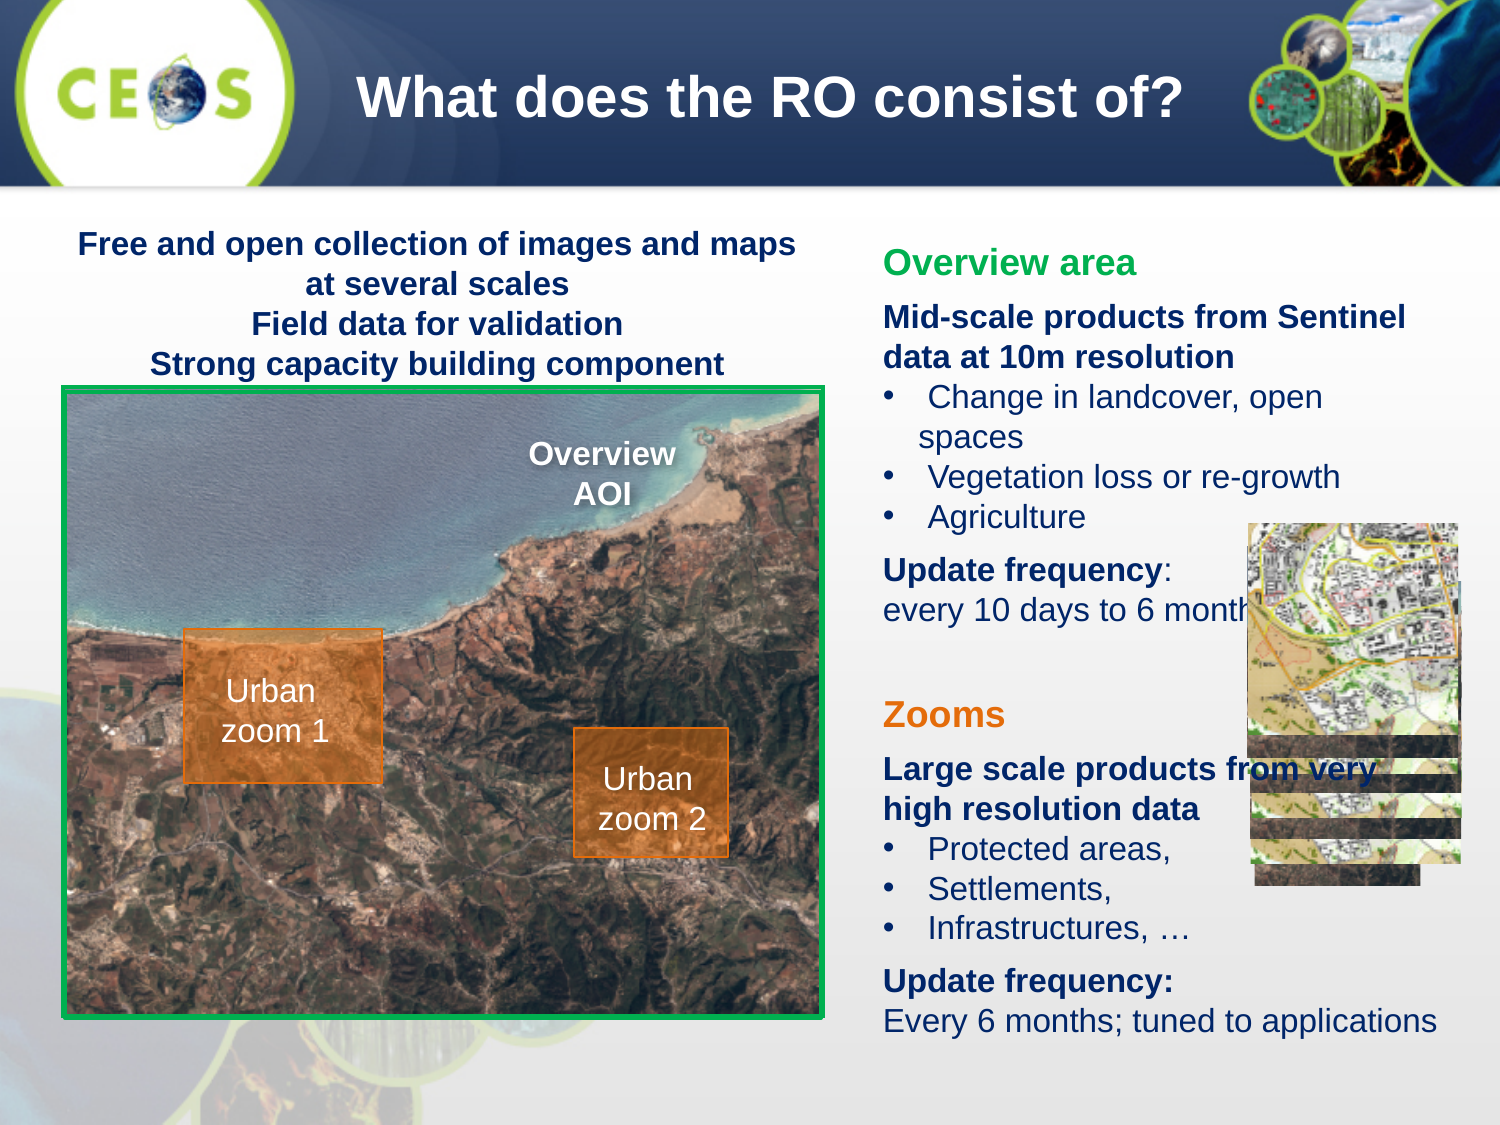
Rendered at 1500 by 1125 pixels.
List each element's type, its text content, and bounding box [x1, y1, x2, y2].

text_box What does the RO consist of? [275, 51, 1200, 137]
text_box [63, 390, 823, 1020]
picture [0, 0, 1500, 1125]
text_box Free and open collection of images and maps at several scales Field data for validation Strong capacity building component [54, 215, 821, 390]
text_box Overview area Mid-scale products from Sentinel data at 10m resolution Change in landcover, open spaces Vegetation loss or re-growth Agriculture Update frequency: every 10 days to 6 months [868, 230, 1436, 635]
text_box Zooms Large scale products from very high resolution data Protected areas, Settlements, Infrastructures, … Update frequency: Every 6 months; tuned to applications [868, 682, 1472, 1047]
